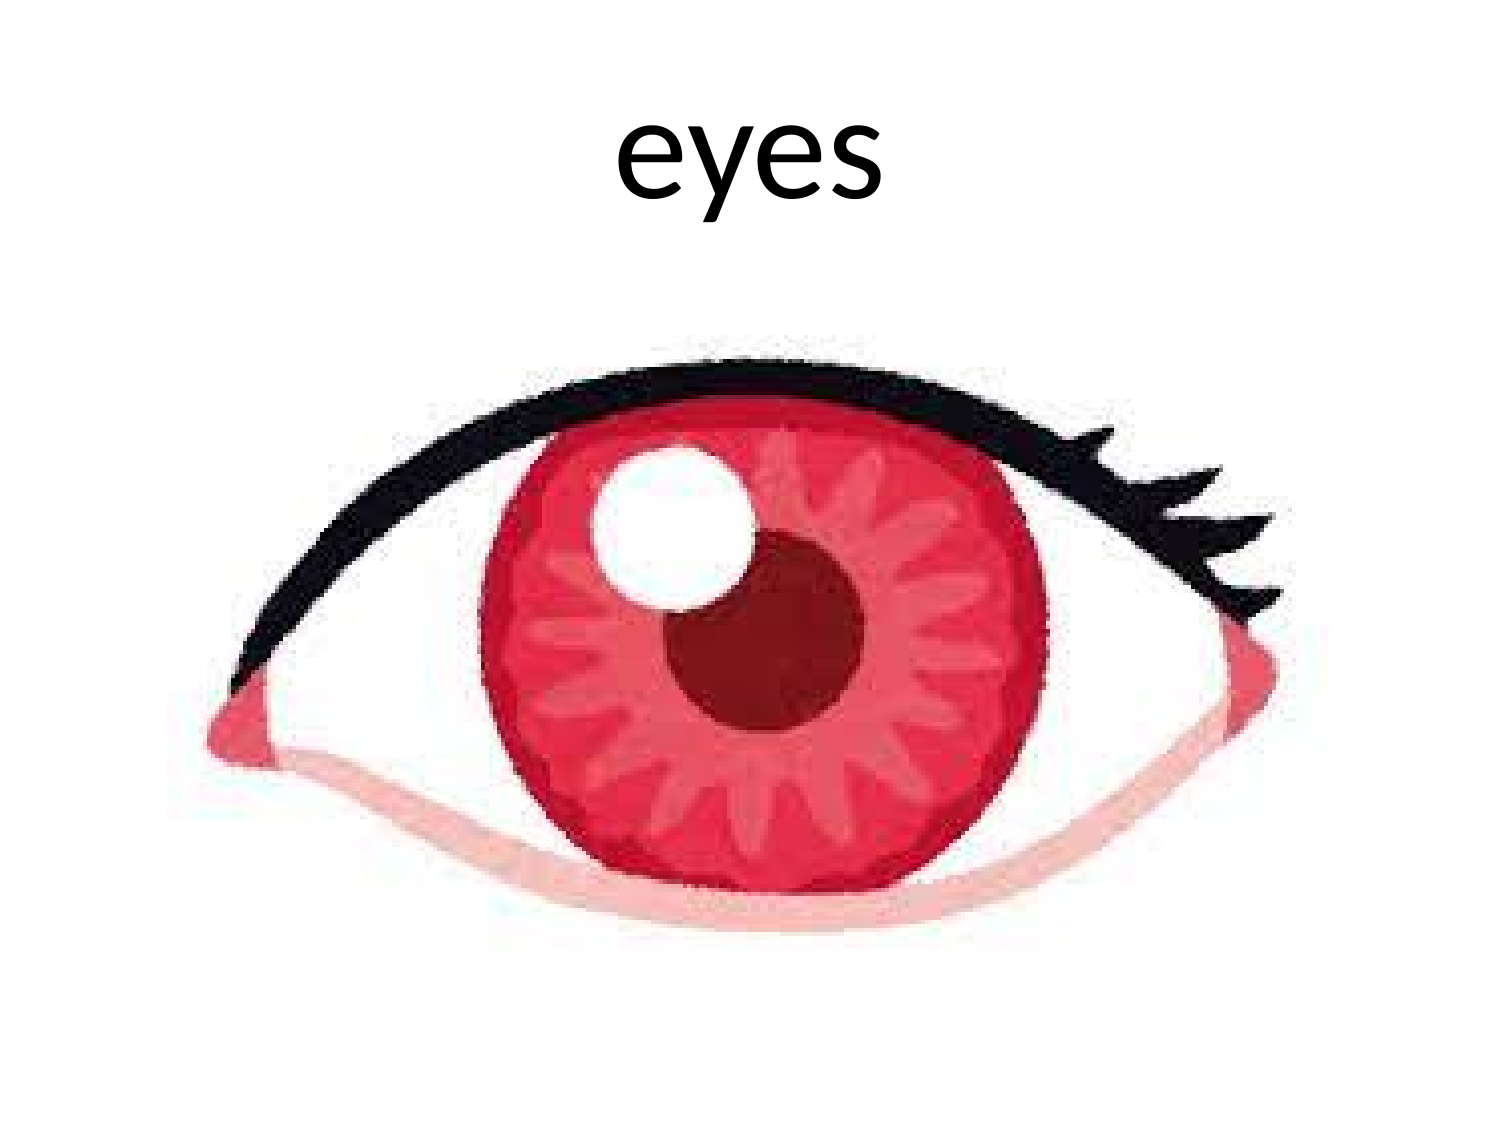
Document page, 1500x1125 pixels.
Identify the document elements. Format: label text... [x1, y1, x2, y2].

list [167, 303, 1353, 997]
title eyes [75, 45, 1425, 233]
